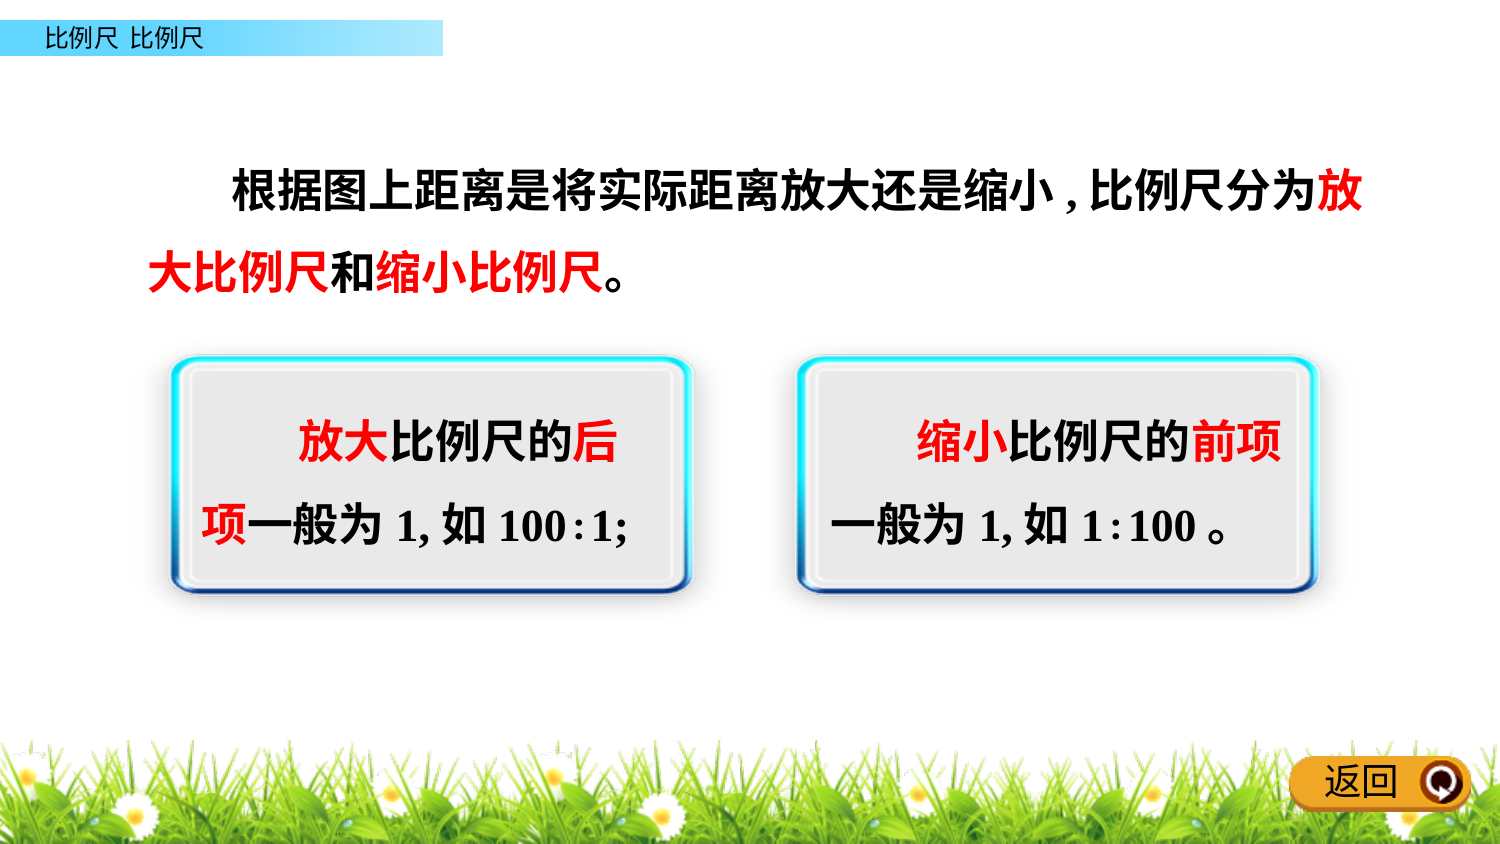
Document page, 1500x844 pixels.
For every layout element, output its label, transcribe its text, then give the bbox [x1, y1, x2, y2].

picture [0, 740, 1500, 844]
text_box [1288, 750, 1471, 812]
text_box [744, 327, 1371, 634]
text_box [119, 327, 743, 634]
text_box 根据图上距离是将实际距离放大还是缩小,比例尺分为放 大比例尺和缩小比例尺。 [88, 126, 1436, 307]
